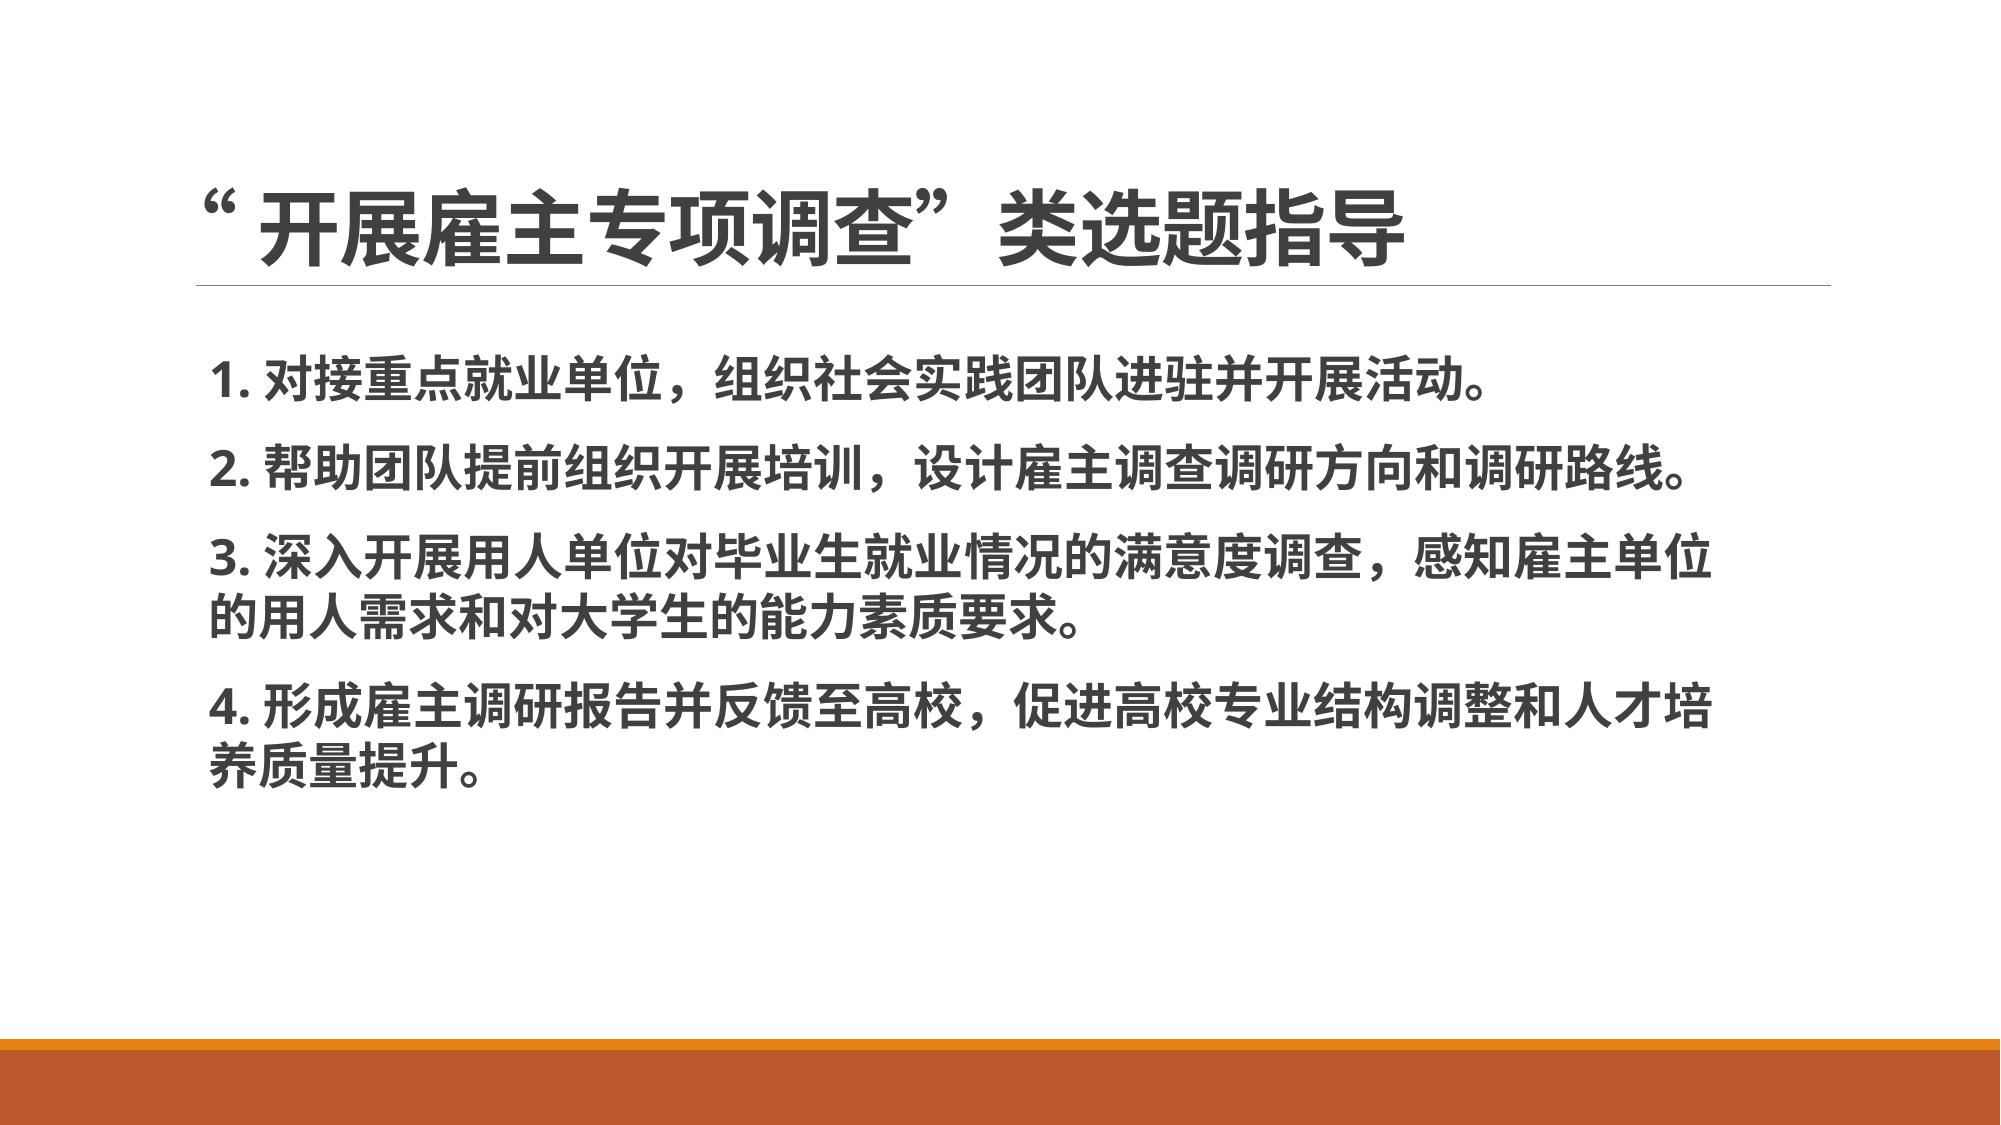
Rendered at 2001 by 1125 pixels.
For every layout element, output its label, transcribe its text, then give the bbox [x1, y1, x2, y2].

title “开展雇主专项调查”类选题指导 [139, 169, 1790, 284]
list 1.对接重点就业单位，组织社会实践团队进驻并开展活动。 2.帮助团队提前组织开展培训，设计雇主调查调研方向和调研路线。 3.深入开展用人单位对毕业生就业情况的满意度调查，感知雇主单位的用人需求和对大学生的能力素质要求。 4.形成雇主调研报告并反馈至高校，促进高校专业结构调整和人才培养质量提升。 [194, 339, 1735, 826]
